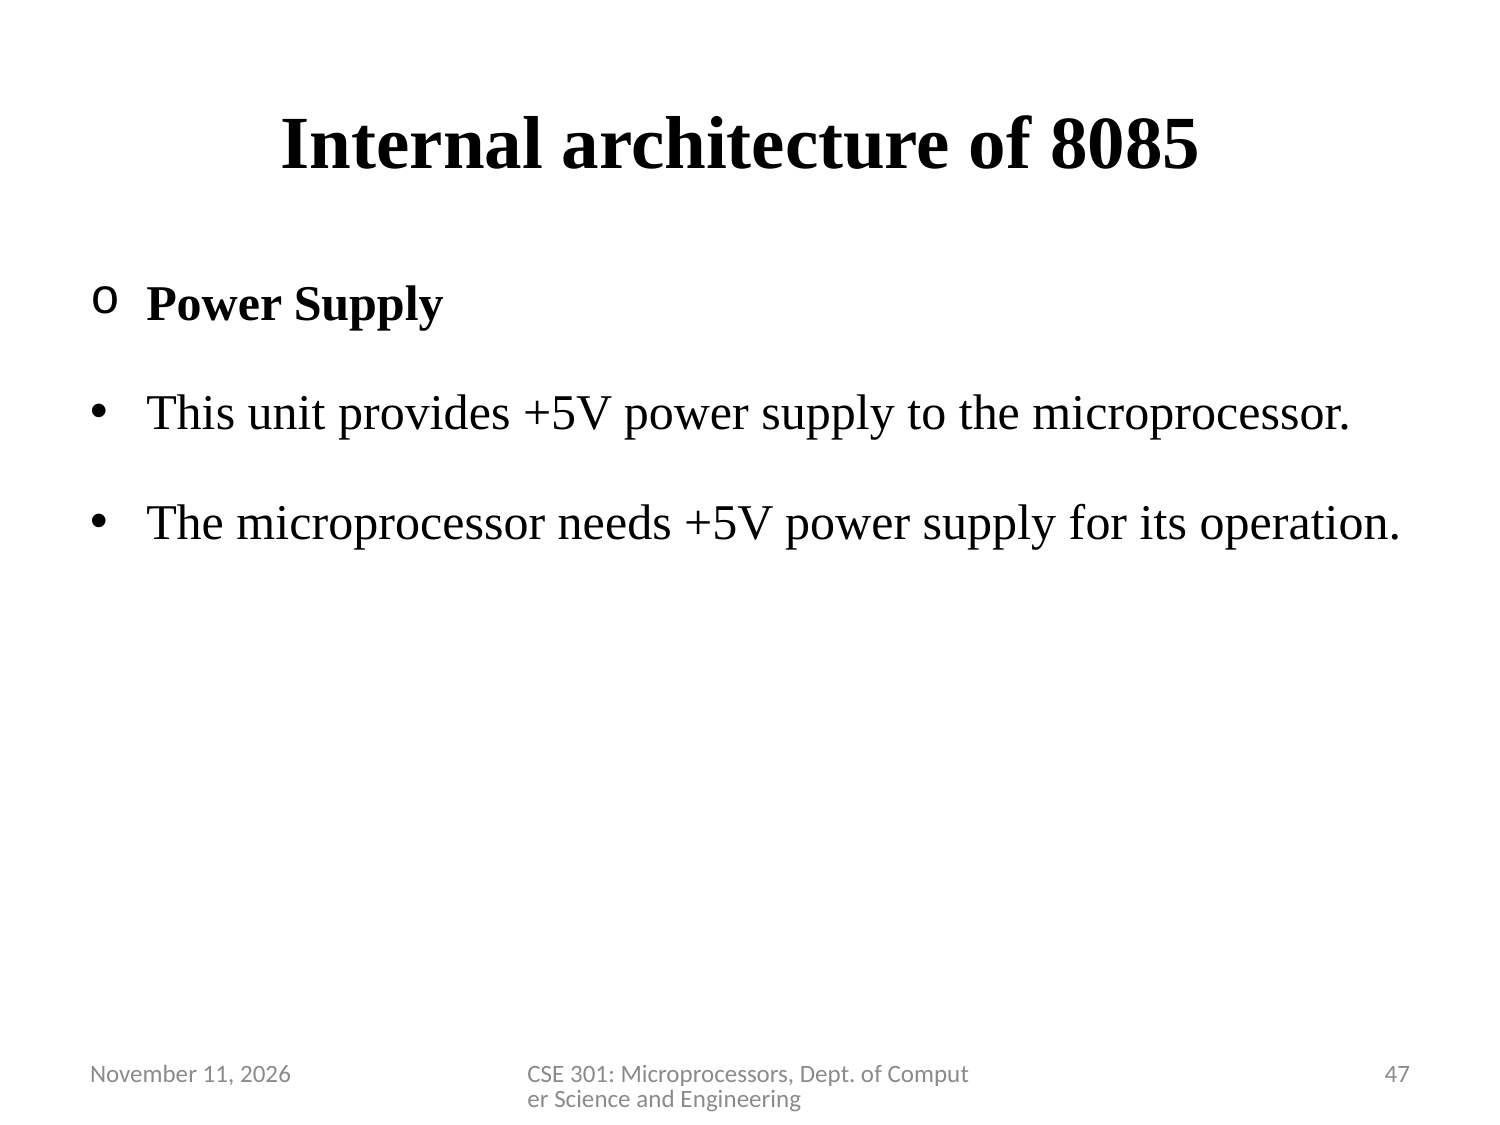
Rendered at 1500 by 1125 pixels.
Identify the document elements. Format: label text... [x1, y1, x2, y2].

title Internal architecture of 8085 [75, 45, 1425, 233]
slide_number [75, 1042, 425, 1103]
footer CSE 301: Microprocessors, Dept. of Computer Science and Engineering [512, 1042, 988, 1103]
slide_number 47 [1074, 1042, 1425, 1103]
list Power Supply This unit provides +5V power supply to the microprocessor. The microprocessor needs +5V power supply for its operation. [75, 262, 1425, 1005]
